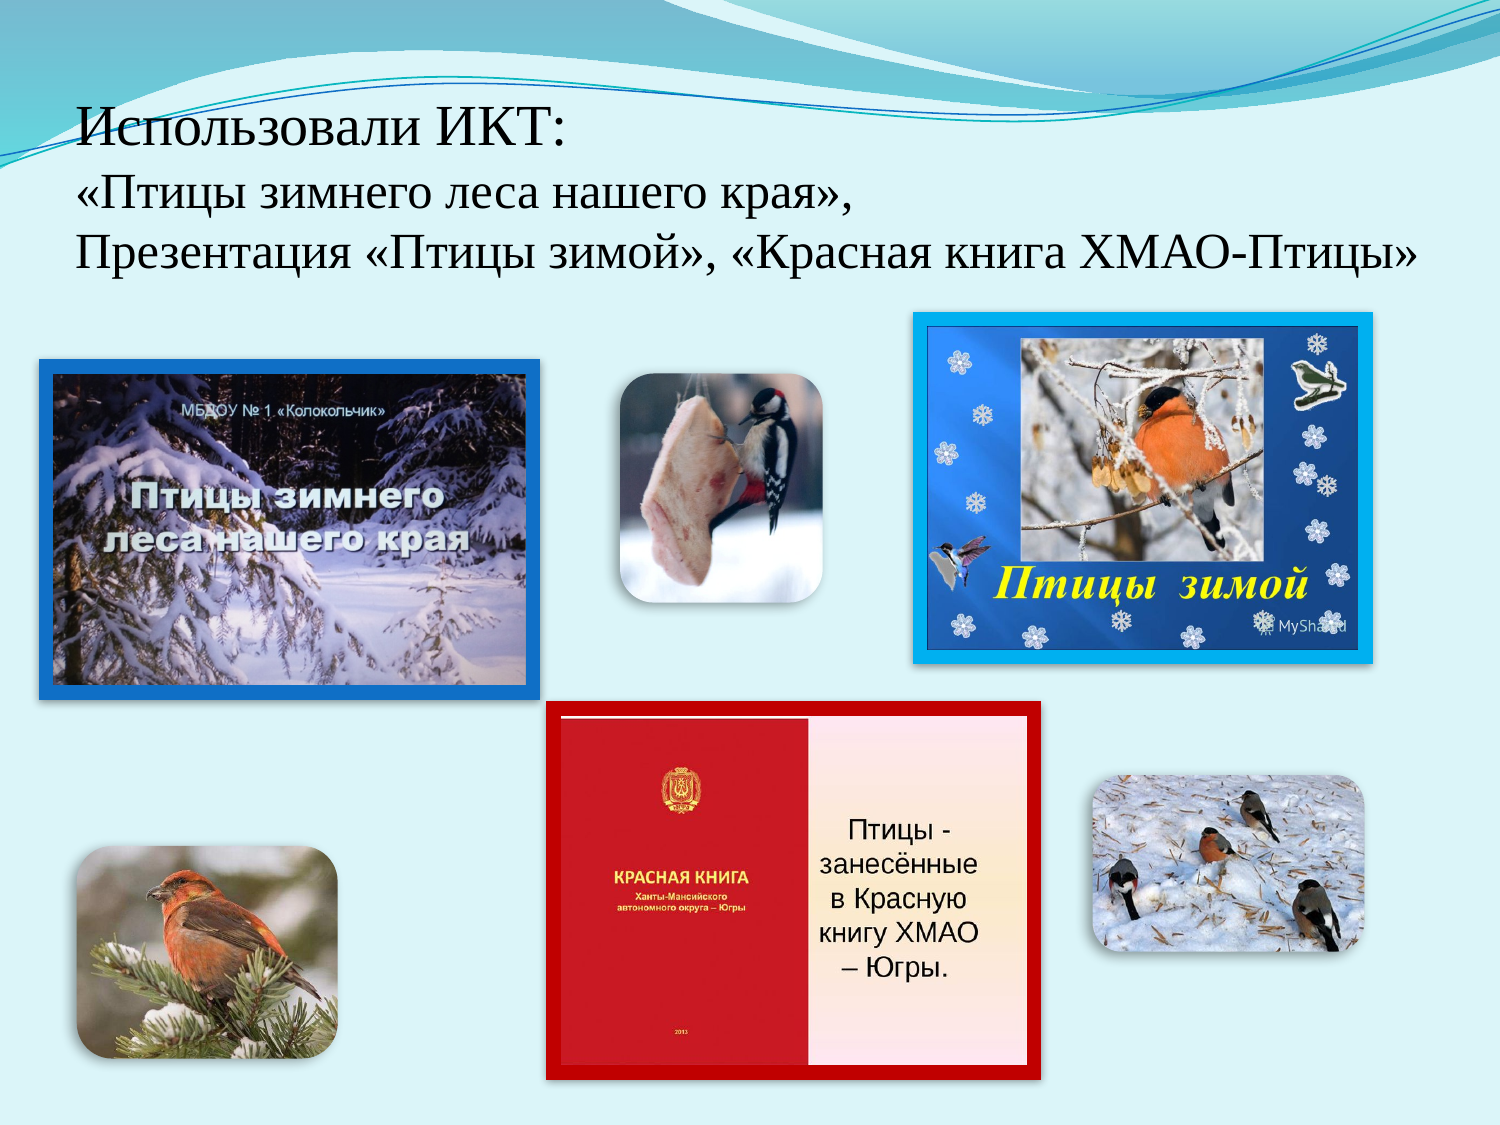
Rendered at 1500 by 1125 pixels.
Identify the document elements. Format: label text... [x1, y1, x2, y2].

picture [52, 373, 526, 686]
picture [619, 373, 823, 603]
title Использовали ИКТ: «Птицы зимнего леса нашего края», Презентация «Птицы зимой», «Красная книга ХМАО-Птицы» [75, 78, 1438, 279]
picture [1092, 774, 1365, 952]
picture [560, 715, 1028, 1066]
picture [76, 845, 338, 1059]
picture [928, 327, 1357, 649]
